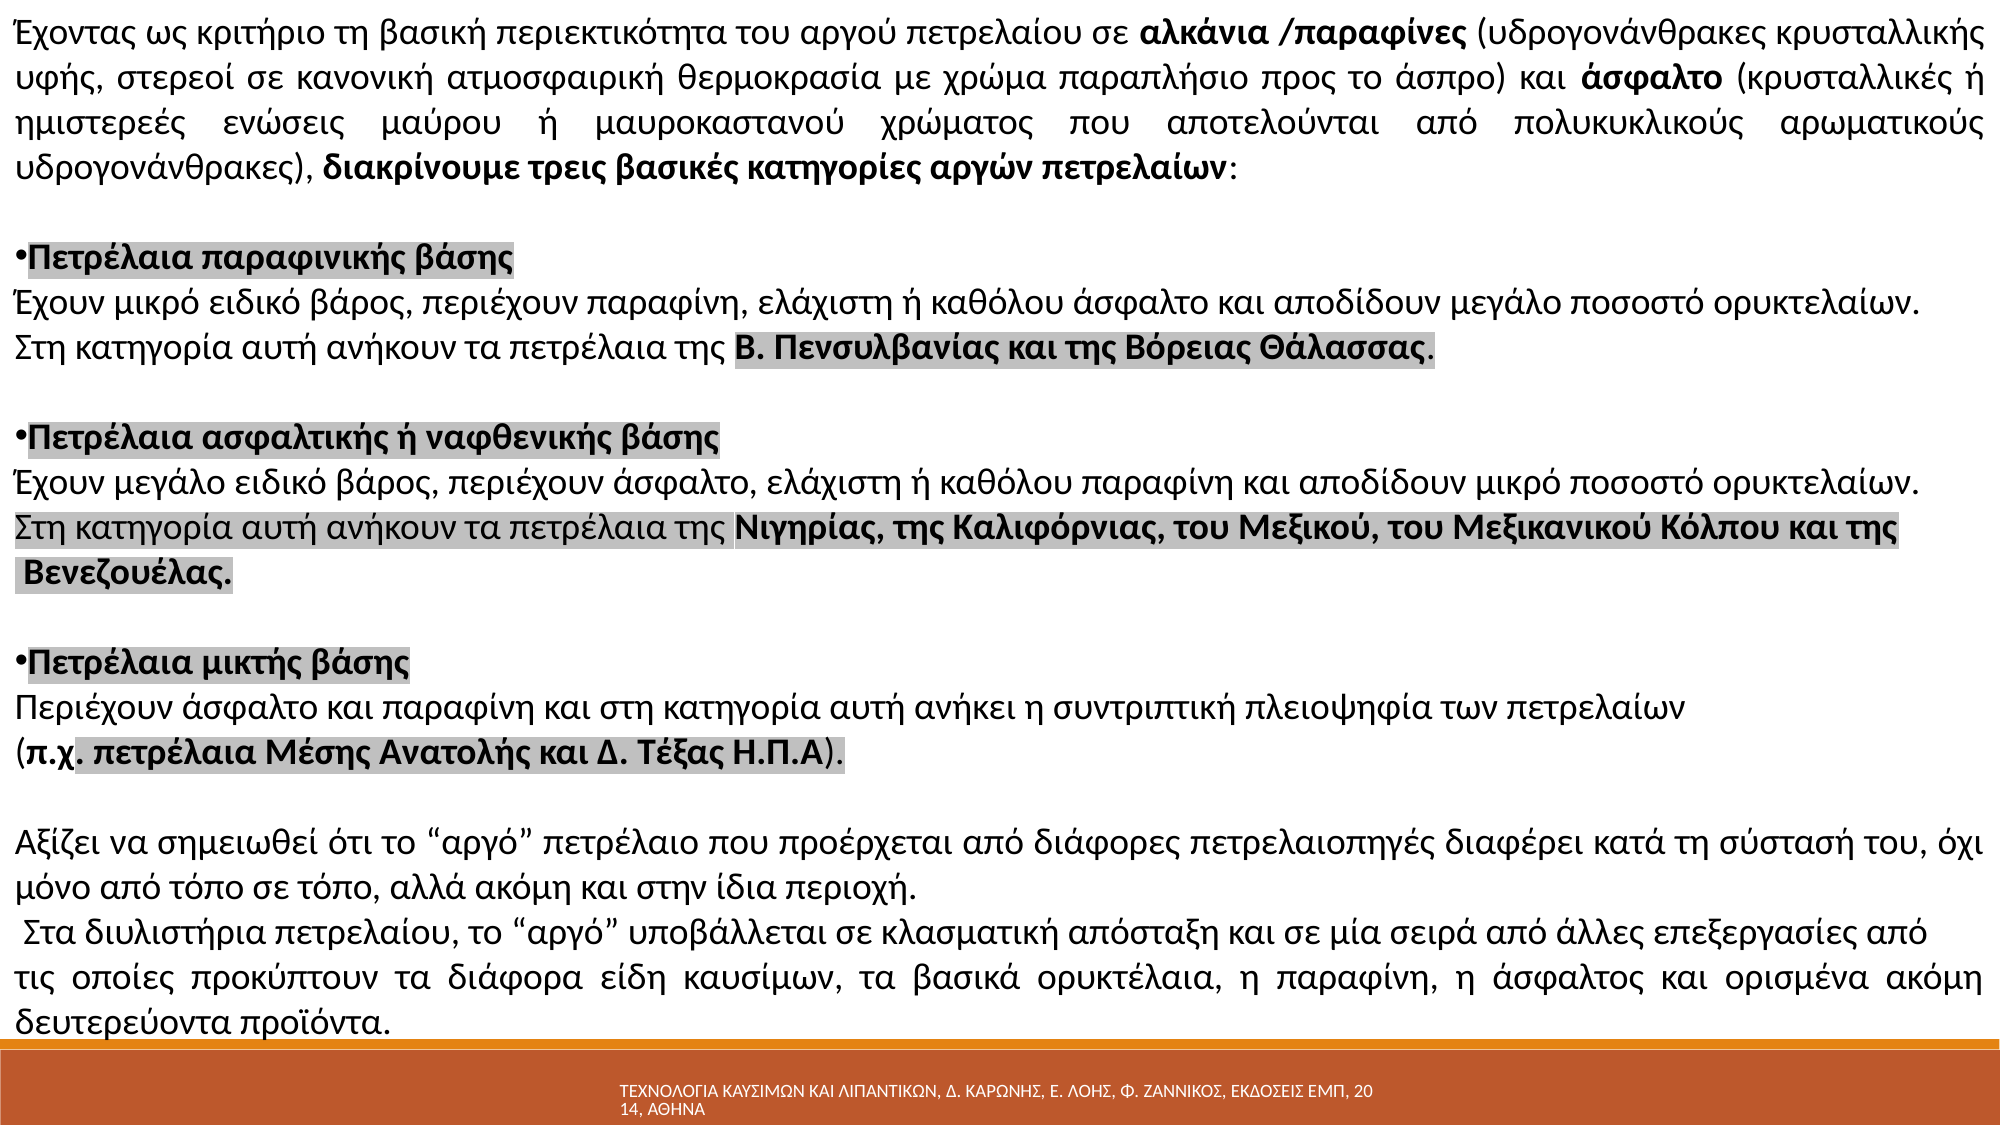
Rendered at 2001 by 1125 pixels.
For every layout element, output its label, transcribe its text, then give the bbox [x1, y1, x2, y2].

text_box Έχοντας ως κριτήριο τη βασική περιεκτικότητα του αργού πετρελαίου σε αλκάνια /παραφίνες (υδρογονάνθρακες κρυσταλλικής υφής, στερεοί σε κανονική ατμοσφαιρική θερμοκρασία με χρώμα παραπλήσιο προς το άσπρο) και άσφαλτο (κρυσταλλικές ή ημιστερεές ενώσεις μαύρου ή μαυροκαστανού χρώματος που αποτελούνται από πολυκυκλικούς αρωματικούς υδρογονάνθρακες), διακρίνουμε τρεις βασικές κατηγορίες αργών πετρελαίων: Πετρέλαια παραφινικής βάσης Έχουν μικρό ειδικό βάρος, περιέχουν παραφίνη, ελάχιστη ή καθόλου άσφαλτο και αποδίδουν μεγάλο ποσοστό ορυκτελαίων. Στη κατηγορία αυτή ανήκουν τα πετρέλαια της Β. Πενσυλβανίας και της Βόρειας Θάλασσας. Πετρέλαια ασφαλτικής ή ναφθενικής βάσης Έχουν μεγάλο ειδικό βάρος, περιέχουν άσφαλτο, ελάχιστη ή καθόλου παραφίνη και αποδίδουν μικρό ποσοστό ορυκτελαίων. Στη κατηγορία αυτή ανήκουν τα πετρέλαια της Νιγηρίας, της Καλιφόρνιας, του Μεξικού, του Μεξικανικού Κόλπου και της Βενεζουέλας. Πετρέλαια μικτής βάσης Περιέχουν άσφαλτο και παραφίνη και στη κατηγορία αυτή ανήκει η συντριπτική πλειοψηφία των πετρελαίων (π.χ. πετρέλαια Μέσης Ανατολής και Δ. Τέξας H.Π.Α). Αξίζει να σημειωθεί ότι το “αργό” πετρέλαιο που προέρχεται από διάφορες πετρελαιοπηγές διαφέρει κατά τη σύστασή του, όχι μόνο από τόπο σε τόπο, αλλά ακόμη και στην ίδια περιοχή. Στα διυλιστήρια πετρελαίου, το “αργό” υποβάλλεται σε κλασματική απόσταξη και σε μία σειρά από άλλες επεξεργασίες από τις οποίες προκύπτουν τα διάφορα είδη καυσίμων, τα βασικά ορυκτέλαια, η παραφίνη, η άσφαλτος και ορισμένα ακόμη δευτερεύοντα προϊόντα. [0, 0, 2000, 1050]
footer ΤΕΧΝΟΛΟΓΙΑ ΚΑΥΣΙΜΩΝ ΚΑΙ ΛΙΠΑΝΤΙΚΩΝ, Δ. ΚΑΡΩΝΗΣ, Ε. ΛΟΗΣ, Φ. ΖΑΝΝΙΚΟΣ, ΕΚΔΟΣΕΙΣ ΕΜΠ, 2014, ΑΘΗΝΑ [604, 1059, 1396, 1120]
